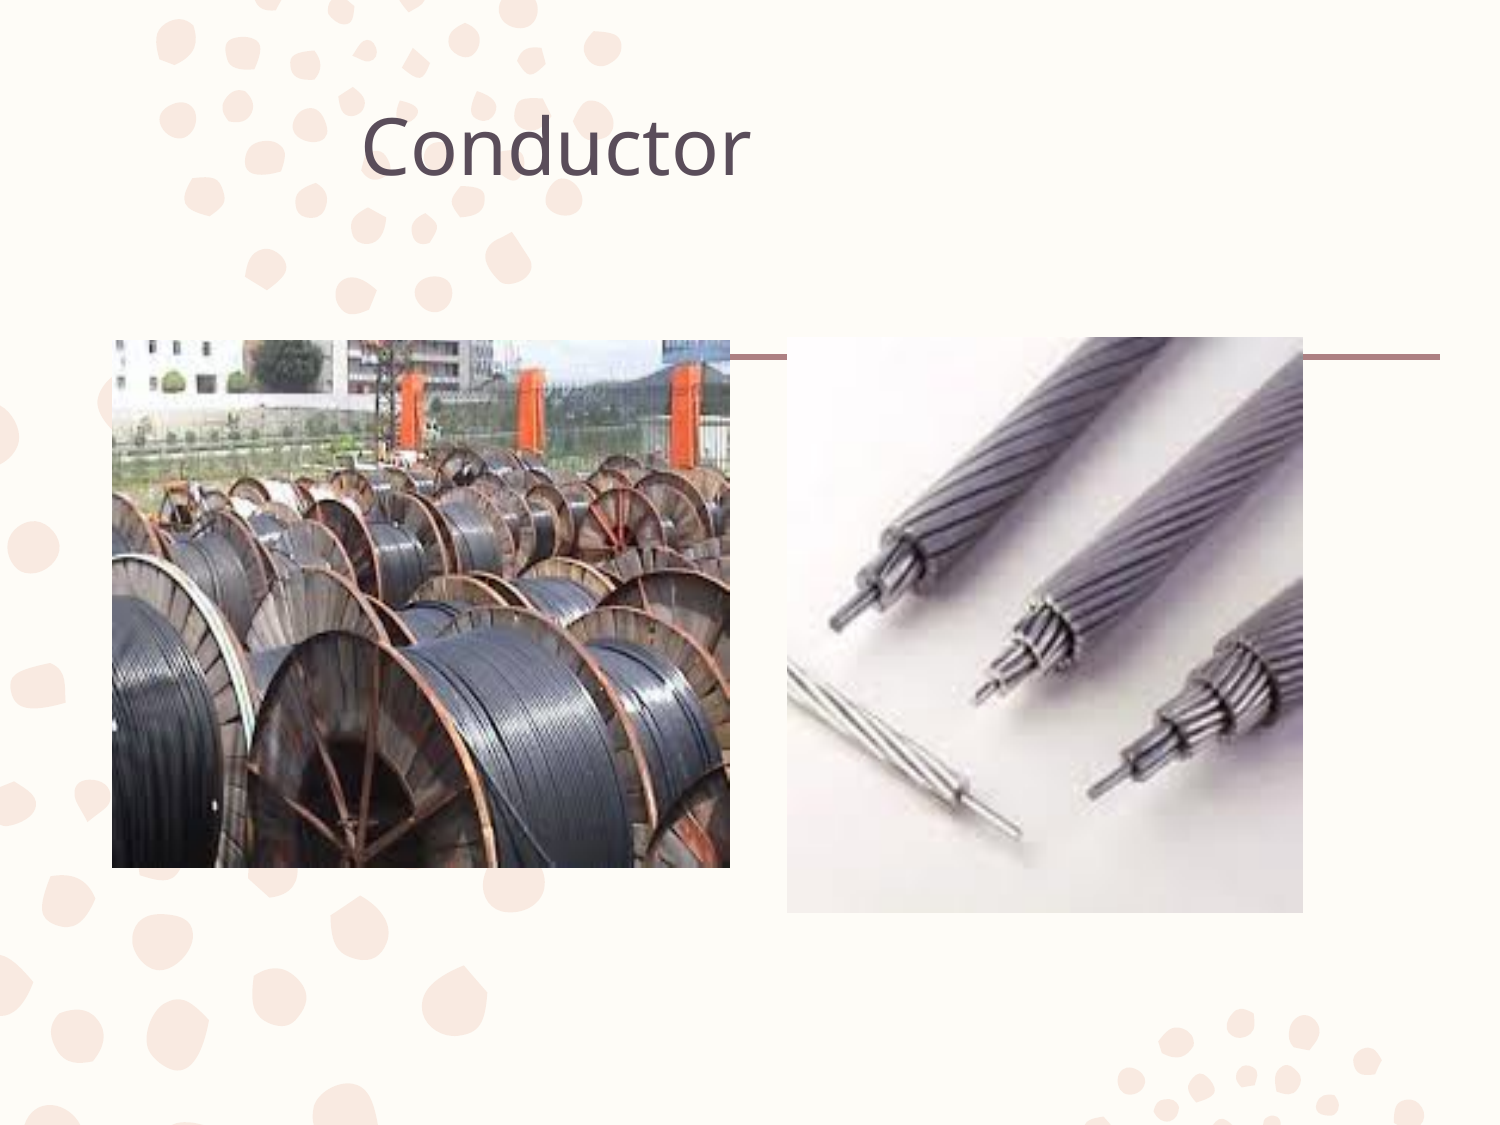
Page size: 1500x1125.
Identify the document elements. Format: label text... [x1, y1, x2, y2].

title Conductor [345, 93, 1440, 350]
picture [787, 337, 1304, 913]
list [112, 340, 731, 868]
